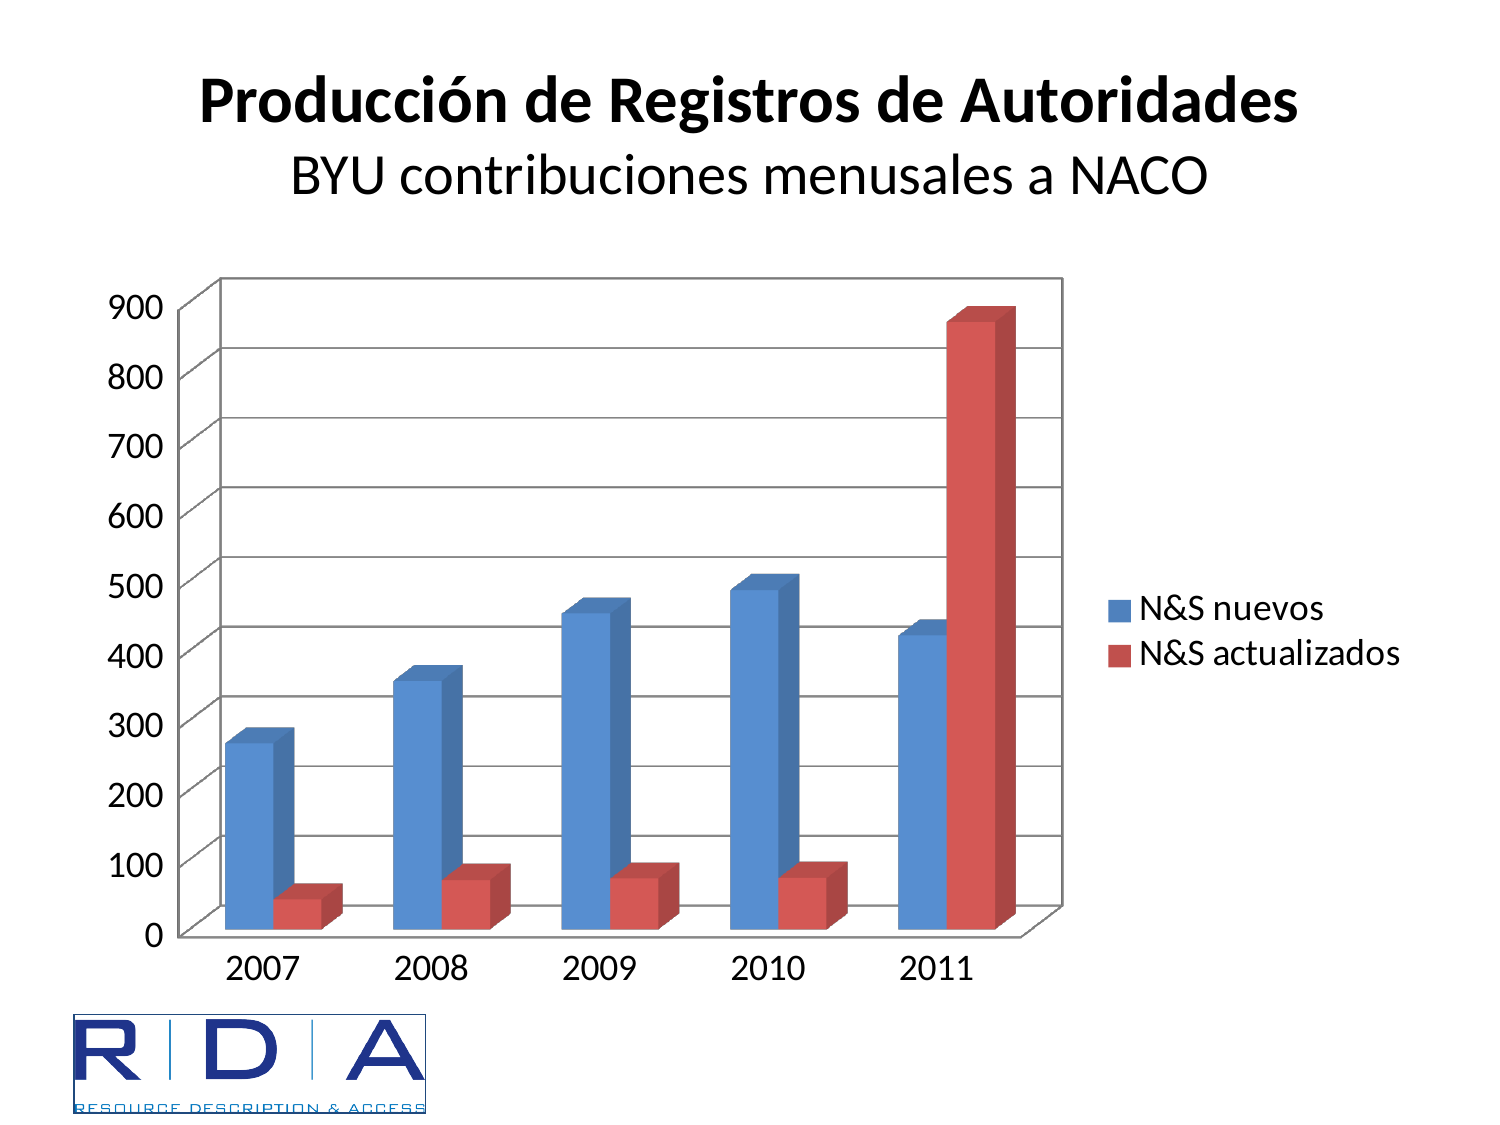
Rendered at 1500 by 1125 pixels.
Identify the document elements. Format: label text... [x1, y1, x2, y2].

chart [74, 262, 1426, 1006]
title Producción de Registros de Autoridades BYU contribuciones menusales a NACO [74, 0, 1426, 262]
picture [75, 1015, 425, 1112]
